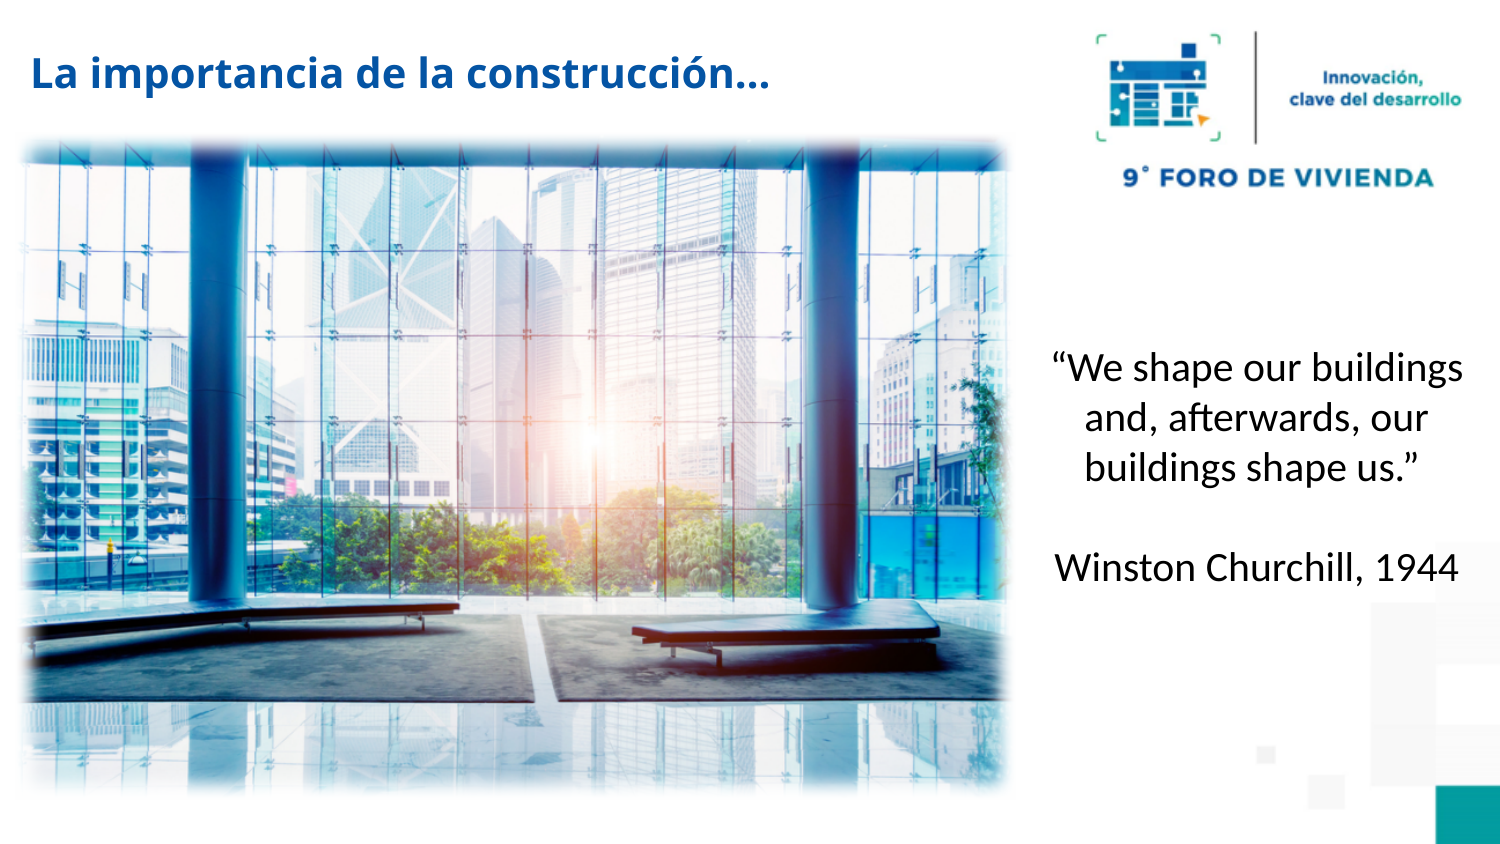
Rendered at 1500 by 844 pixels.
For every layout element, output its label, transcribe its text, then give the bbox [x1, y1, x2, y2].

text_box “We shape our buildings and, afterwards, our buildings shape us.” Winston Churchill, 1944 [1026, 332, 1487, 598]
text_box La importancia de la construcción… [15, 39, 931, 105]
picture [15, 132, 1016, 801]
picture [1212, 418, 1500, 844]
picture [1080, 11, 1488, 200]
